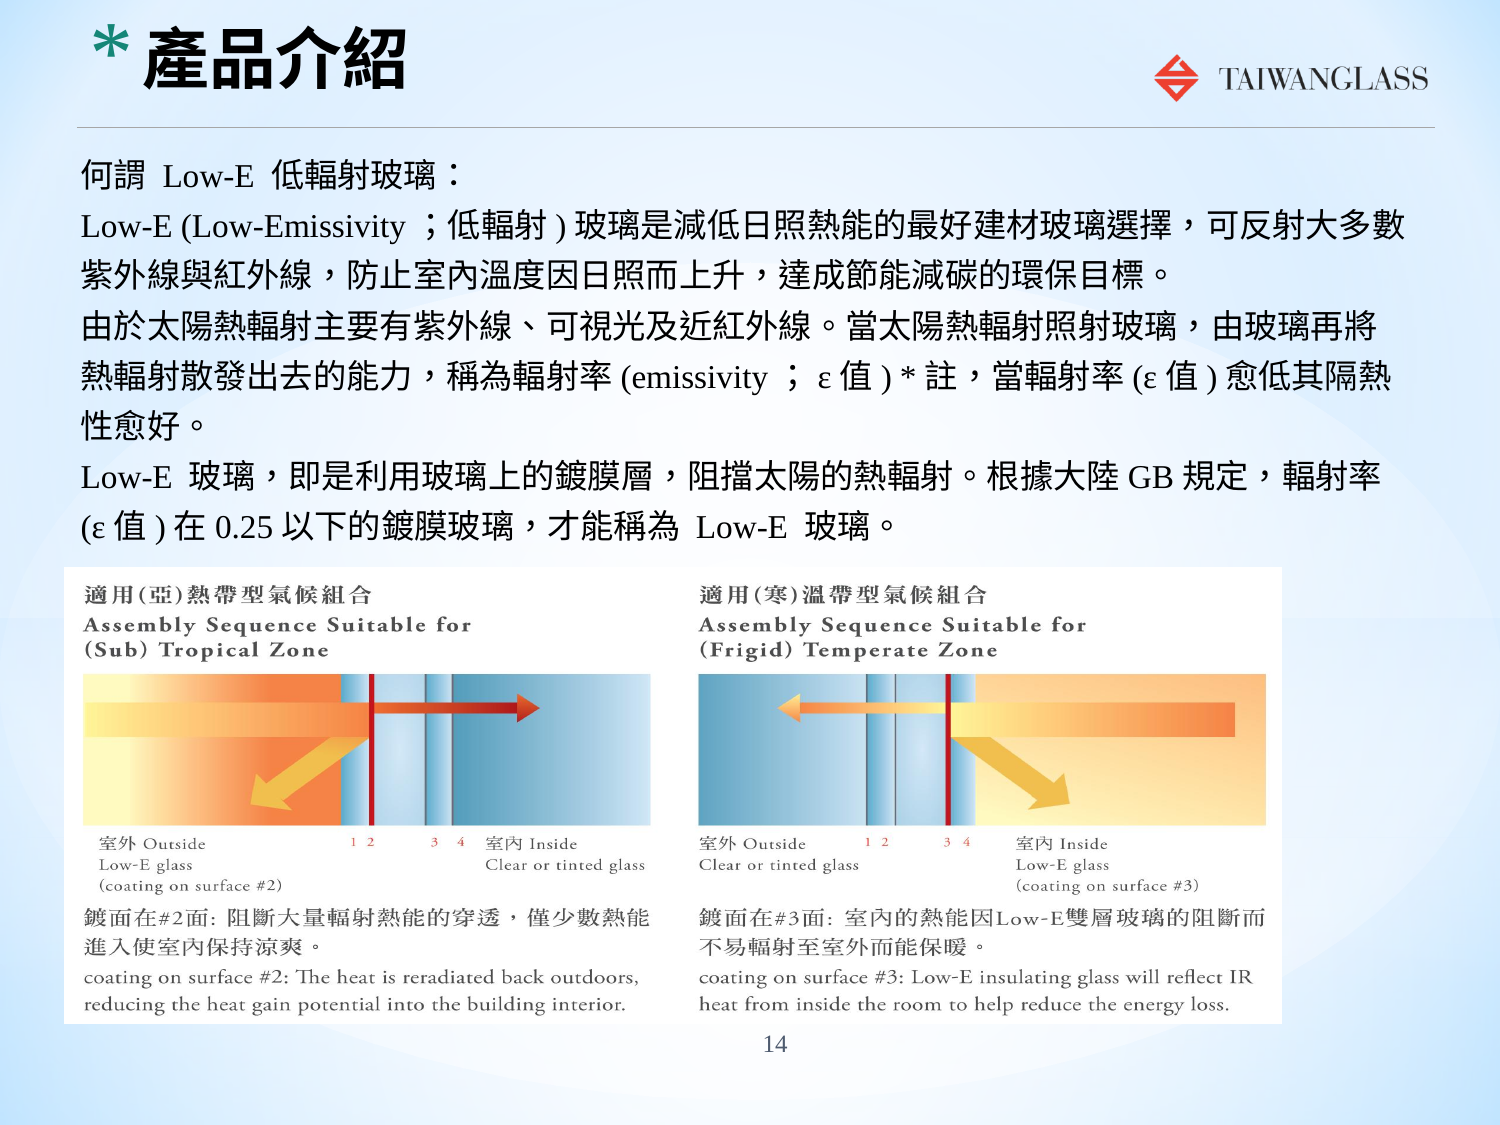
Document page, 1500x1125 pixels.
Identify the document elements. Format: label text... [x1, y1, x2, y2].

picture [64, 567, 1282, 1024]
picture [1146, 49, 1437, 106]
text_box 何謂 Low-E 低輻射玻璃： Low-E (Low-Emissivity；低輻射)玻璃是減低日照熱能的最好建材玻璃選擇，可反射大多數紫外線與紅外線，防止室內溫度因日照而上升，達成節能減碳的環保目標。 由於太陽熱輻射主要有紫外線、可視光及近紅外線。當太陽熱輻射照射玻璃，由玻璃再將熱輻射散發出去的能力，稱為輻射率(emissivity；ε值) *註，當輻射率(ε值)愈低其隔熱性愈好。 Low-E 玻璃，即是利用玻璃上的鍍膜層，阻擋太陽的熱輻射。根據大陸GB規定，輻射率(ε值)在0.25以下的鍍膜玻璃，才能稱為 Low-E 玻璃。 [65, 137, 1424, 553]
title 產品介紹 [75, 9, 1034, 115]
slide_number 14 [624, 1032, 925, 1073]
